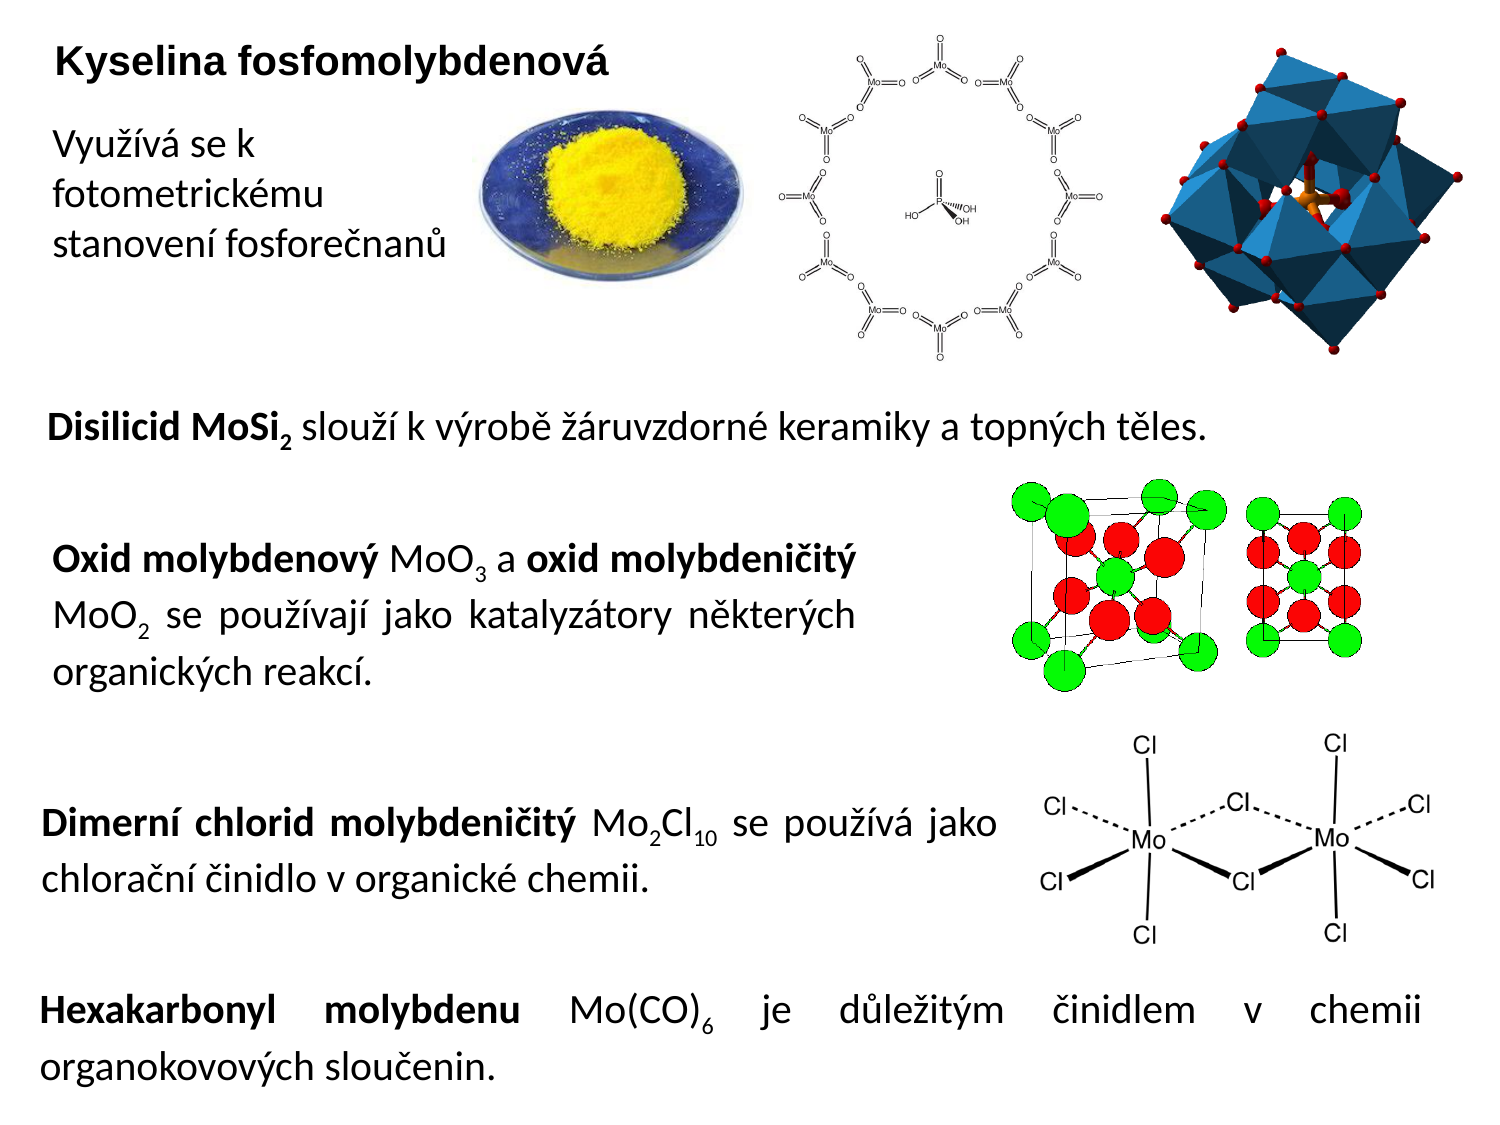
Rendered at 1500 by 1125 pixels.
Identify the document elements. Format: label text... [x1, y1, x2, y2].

picture [1036, 724, 1441, 948]
picture [1144, 32, 1478, 371]
text_box Oxid molybdenový MoO3 a oxid molybdeničitý MoO2 se používají jako katalyzátory některých organických reakcí. [37, 522, 872, 702]
text_box Hexakarbonyl molybdenu Mo(CO)6 je důležitým činidlem v chemii organokovových sloučenin. [24, 974, 1438, 1097]
picture [1008, 476, 1364, 693]
text_box Dimerní chlorid molybdeničitý Mo2Cl10 se používá jako chlorační činidlo v organické chemii. [26, 786, 1013, 909]
text_box Využívá se k fotometrickému stanovení fosforečnanů [37, 108, 467, 274]
picture [472, 54, 755, 336]
picture [774, 30, 1107, 365]
text_box Kyselina fosfomolybdenová [39, 26, 625, 92]
text_box Disilicid MoSi2 slouží k výrobě žáruvzdorné keramiky a topných těles. [32, 390, 1445, 463]
